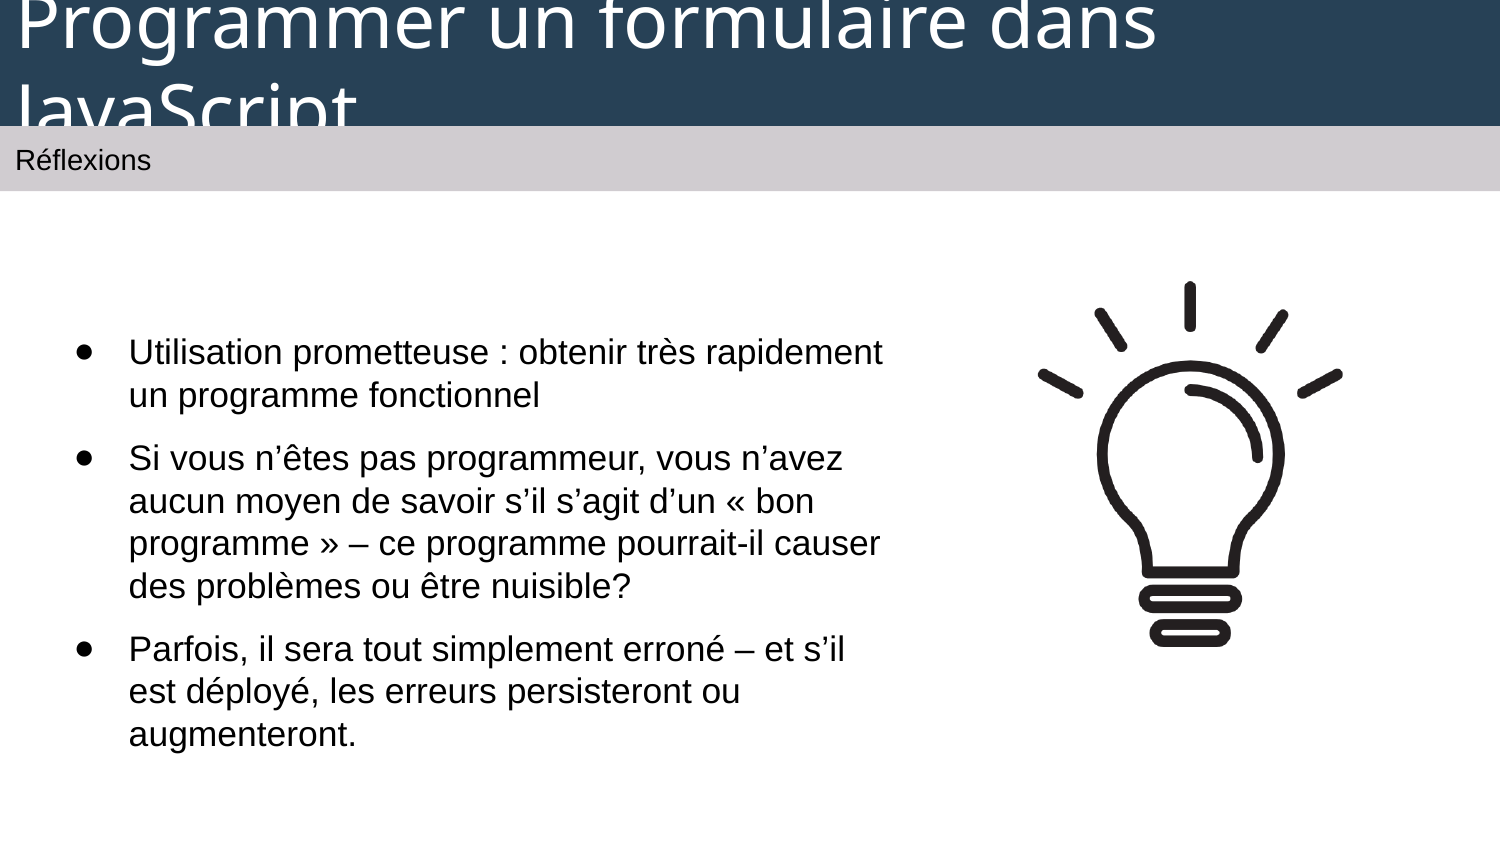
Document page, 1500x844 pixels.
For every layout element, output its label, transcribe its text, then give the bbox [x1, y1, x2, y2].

text_box Réflexions [0, 126, 1500, 192]
text_box Utilisation prometteuse : obtenir très rapidement un programme fonctionnel Si vous n’êtes pas programmeur, vous n’avez aucun moyen de savoir s’il s’agit d’un « bon programme » – ce programme pourrait-il causer des problèmes ou être nuisible? Parfois, il sera tout simplement erroné – et s’il est déployé, les erreurs persisteront ou augmenteront. [38, 314, 915, 769]
picture [1006, 280, 1373, 648]
title Programmer un formulaire dans JavaScript [0, 0, 1500, 126]
